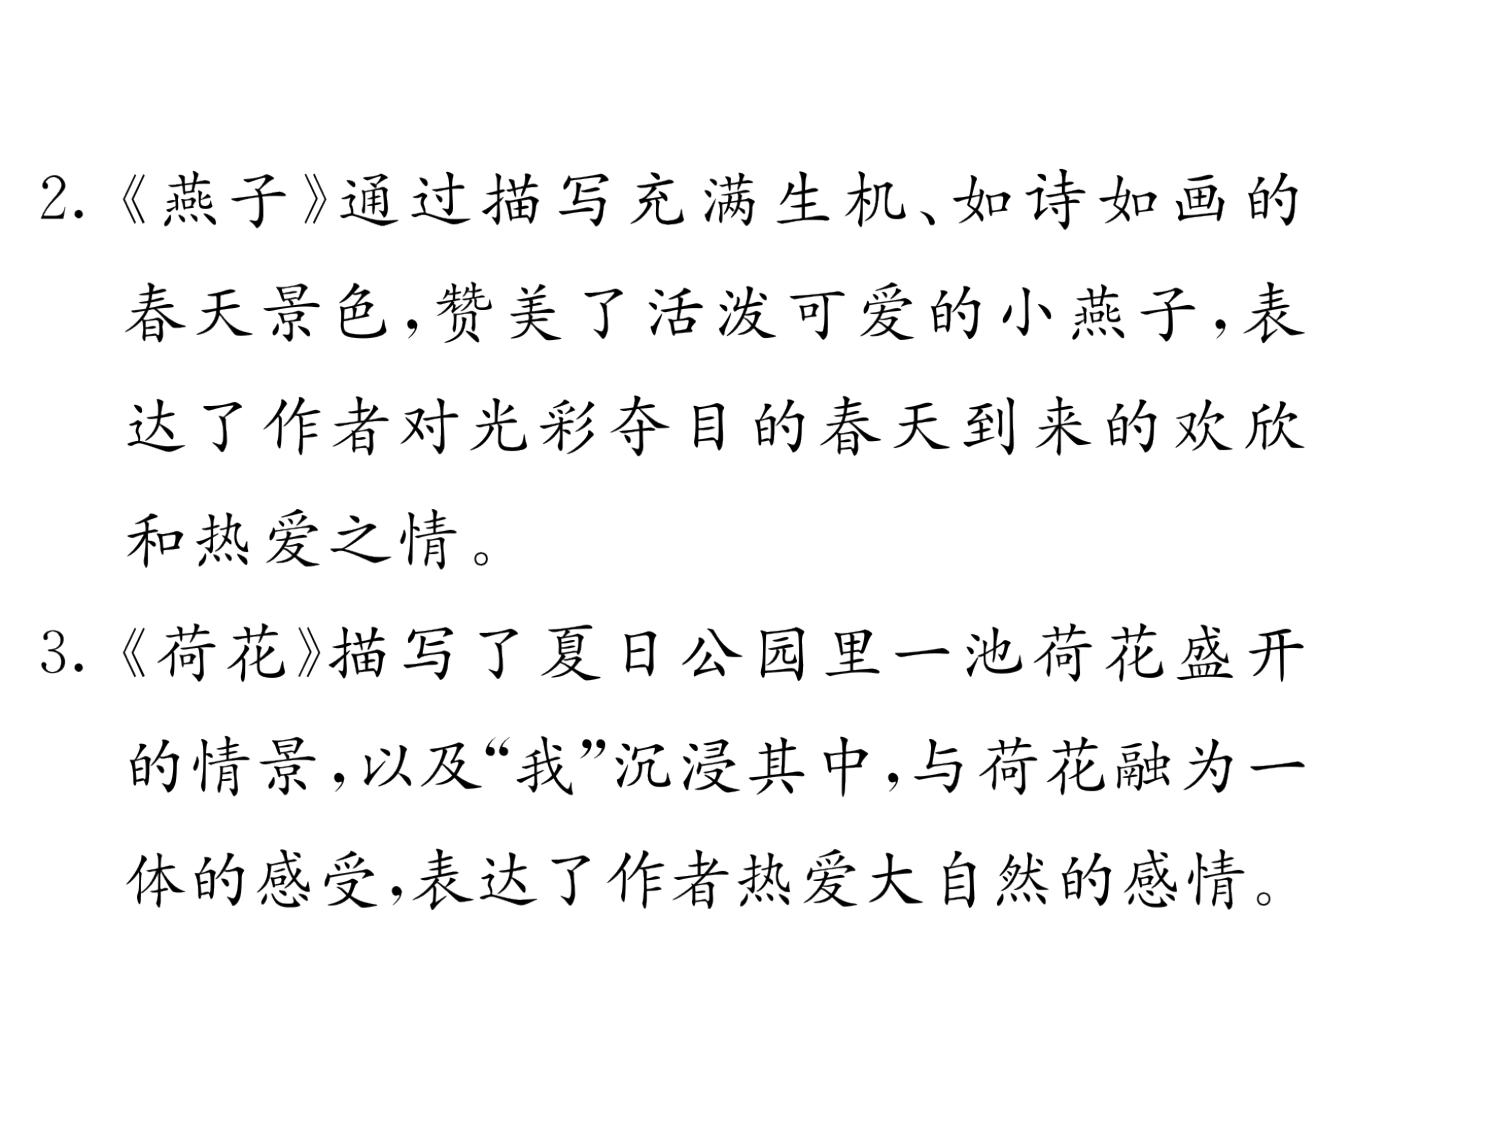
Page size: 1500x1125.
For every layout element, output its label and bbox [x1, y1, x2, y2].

picture [35, 137, 1453, 947]
